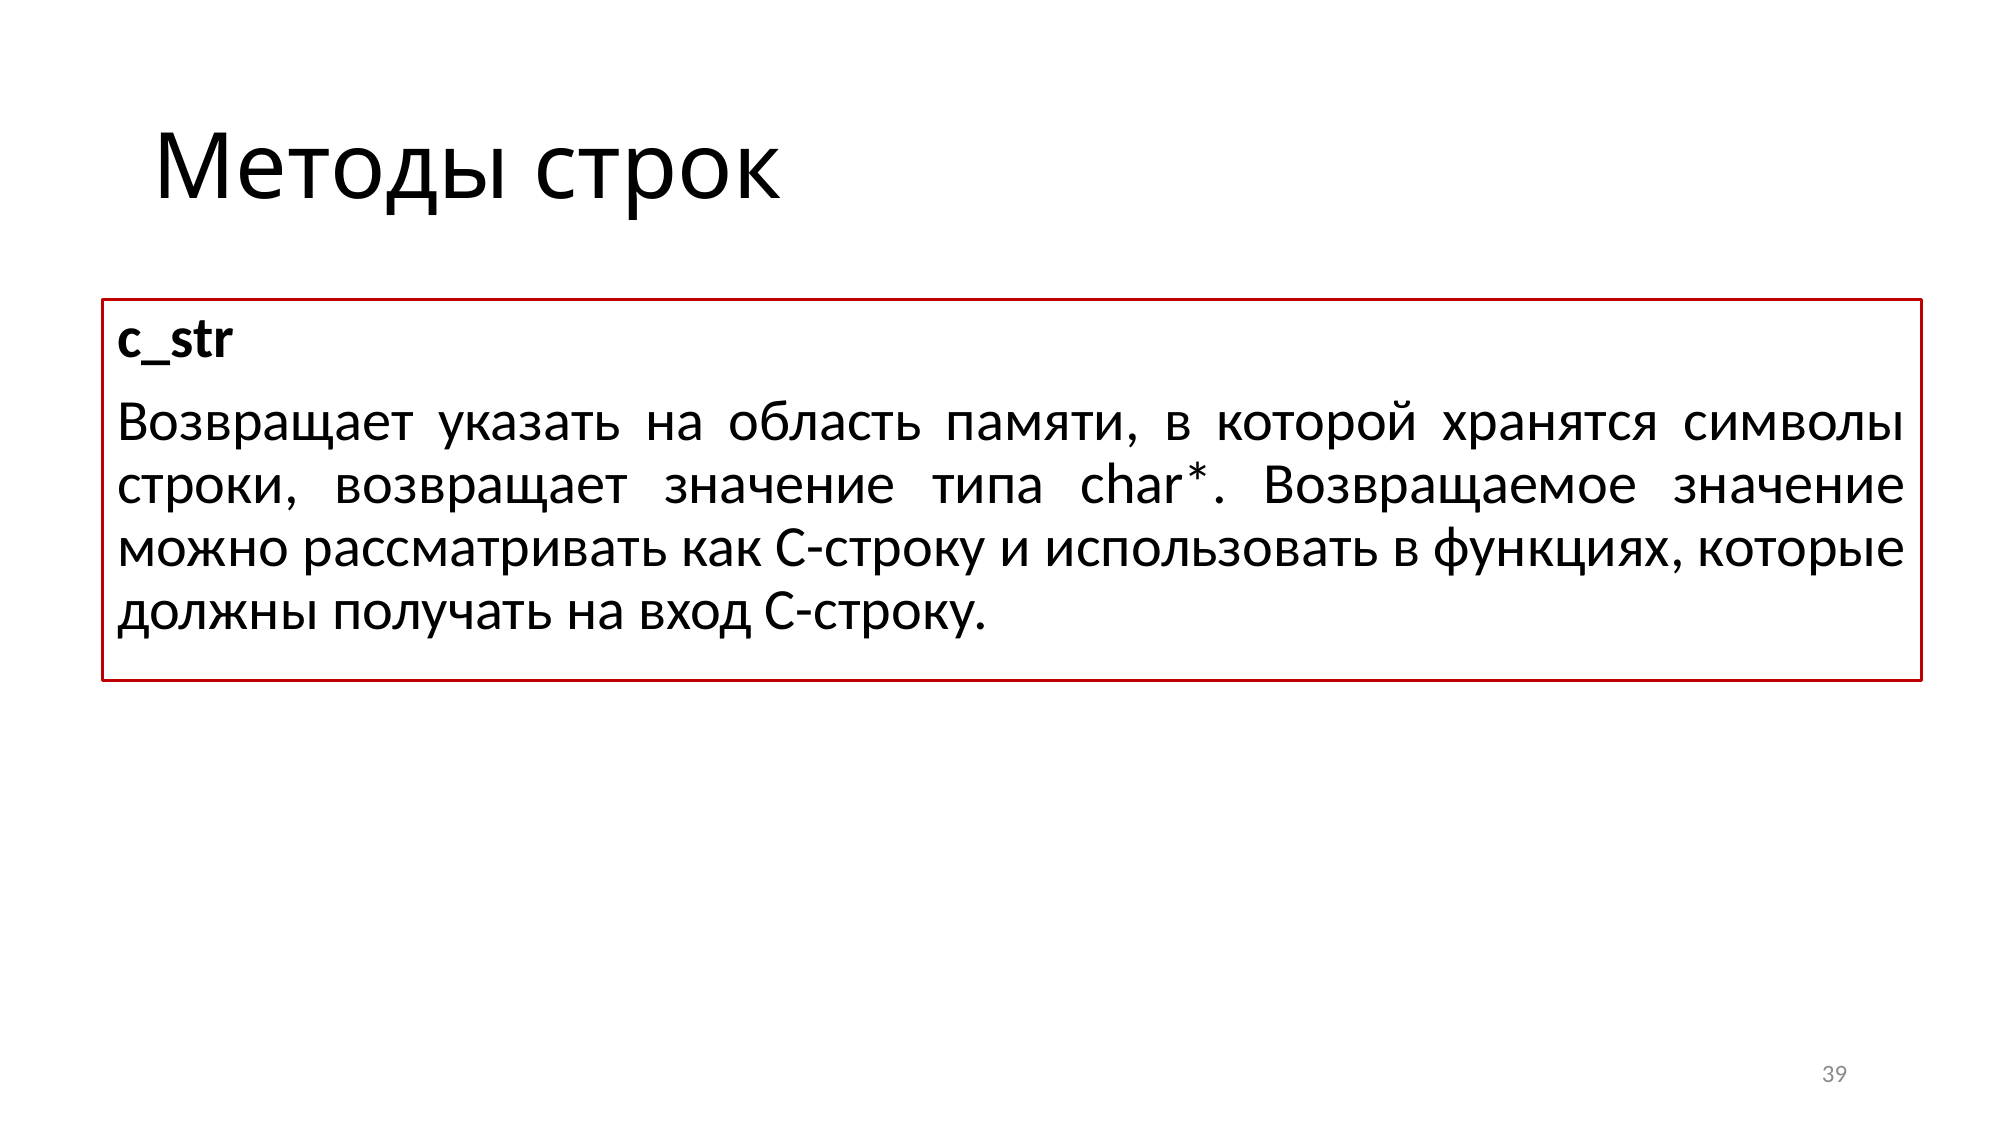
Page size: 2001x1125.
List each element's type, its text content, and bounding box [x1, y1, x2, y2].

slide_number 39 [1412, 1042, 1863, 1103]
title Методы строк [137, 59, 1863, 278]
list c_str Возвращает указать на область памяти, в которой хранятся символы строки, возвращает значение типа char*. Возвращаемое значение можно рассматривать как C-строку и использовать в функциях, которые должны получать на вход C-строку. [102, 299, 1922, 681]
